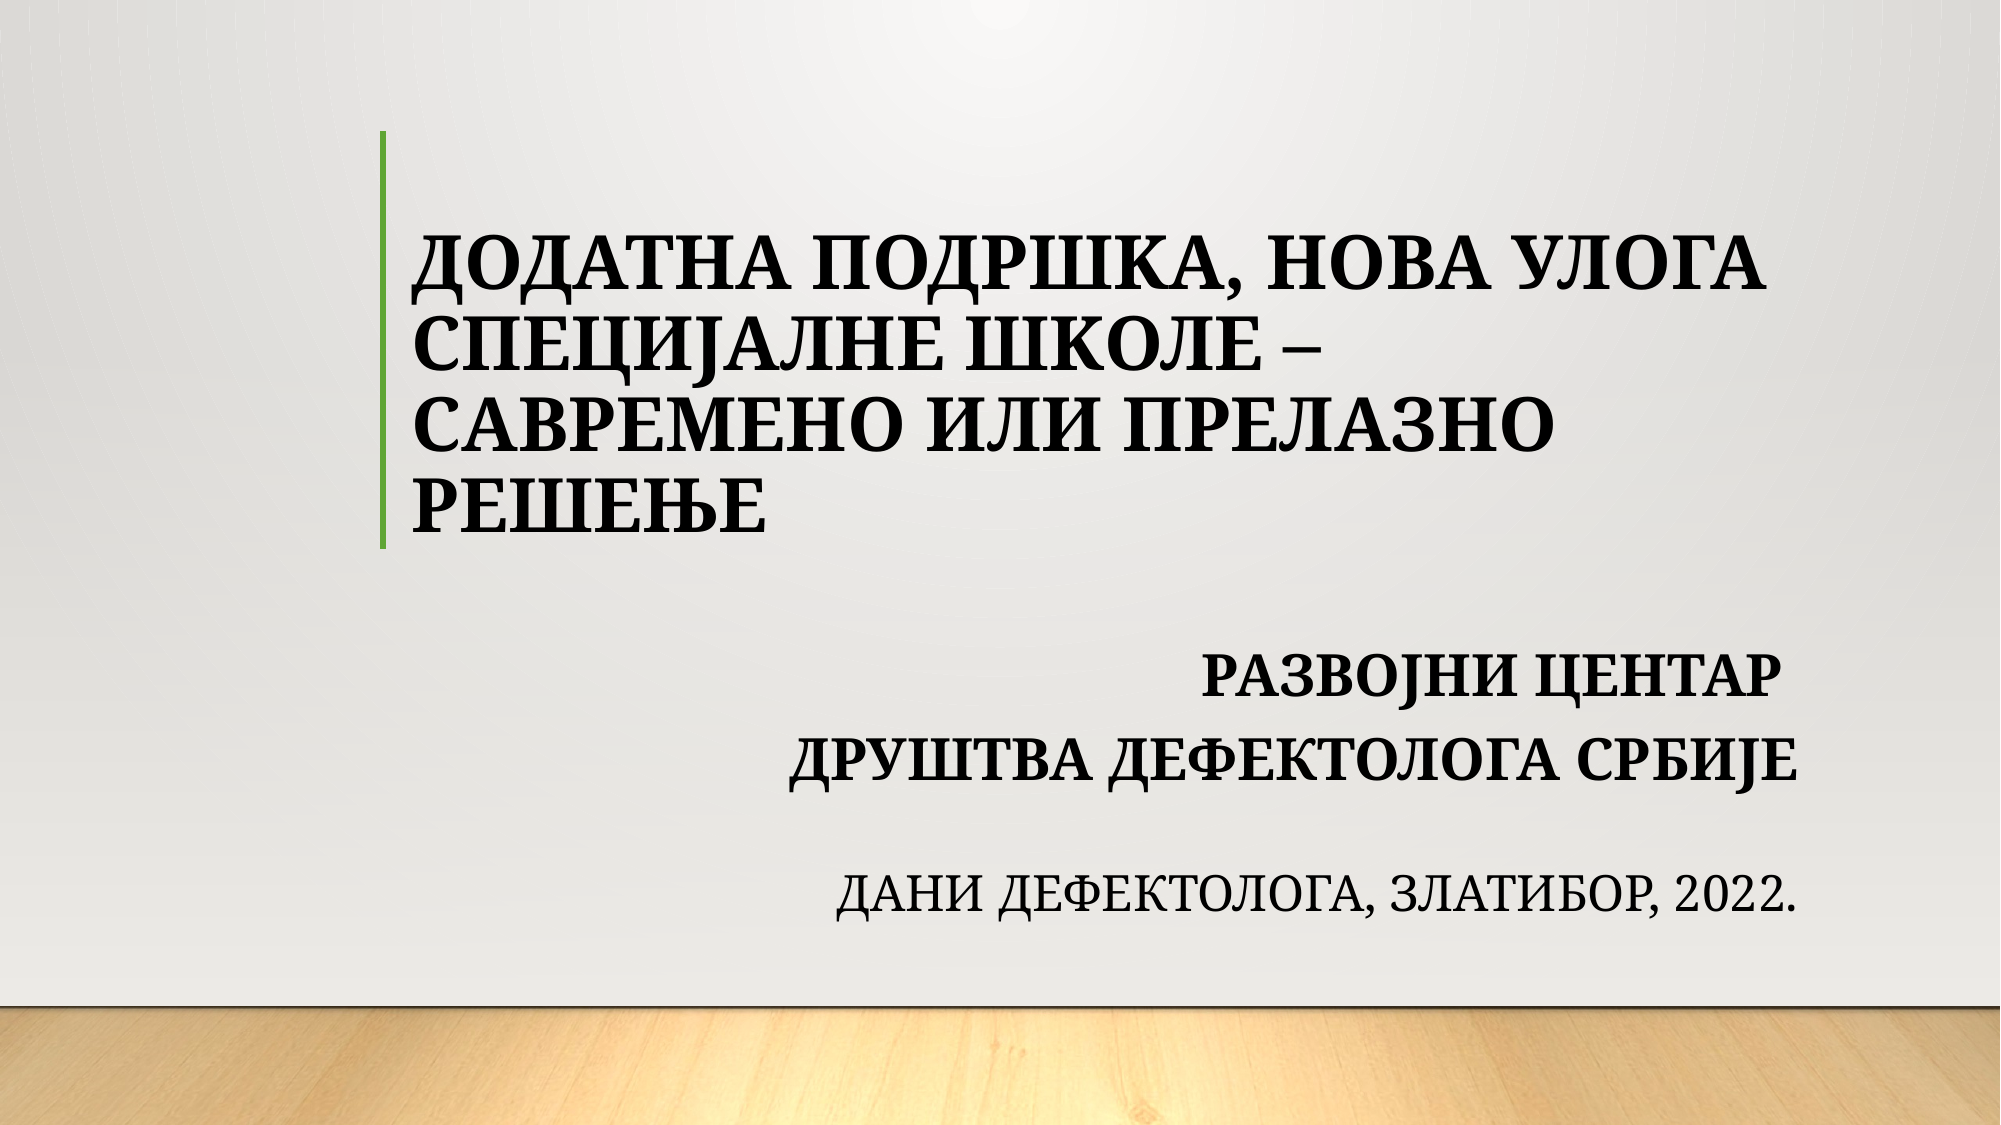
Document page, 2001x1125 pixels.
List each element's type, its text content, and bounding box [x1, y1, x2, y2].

subtitle Развојни центар друштва дефектолога србије [408, 608, 1814, 804]
title ДОДАТНА ПОДРШKА, НОВА УЛОГА СПЕЦИЈАЛНЕ ШKОЛЕ – САВРЕМЕНО ИЛИ ПРЕЛАЗНО РЕШЕЊЕ [396, 113, 1814, 549]
text_box Дани дефектолога, Златибор, 2022. [408, 834, 1814, 944]
picture [0, 1006, 2000, 1125]
